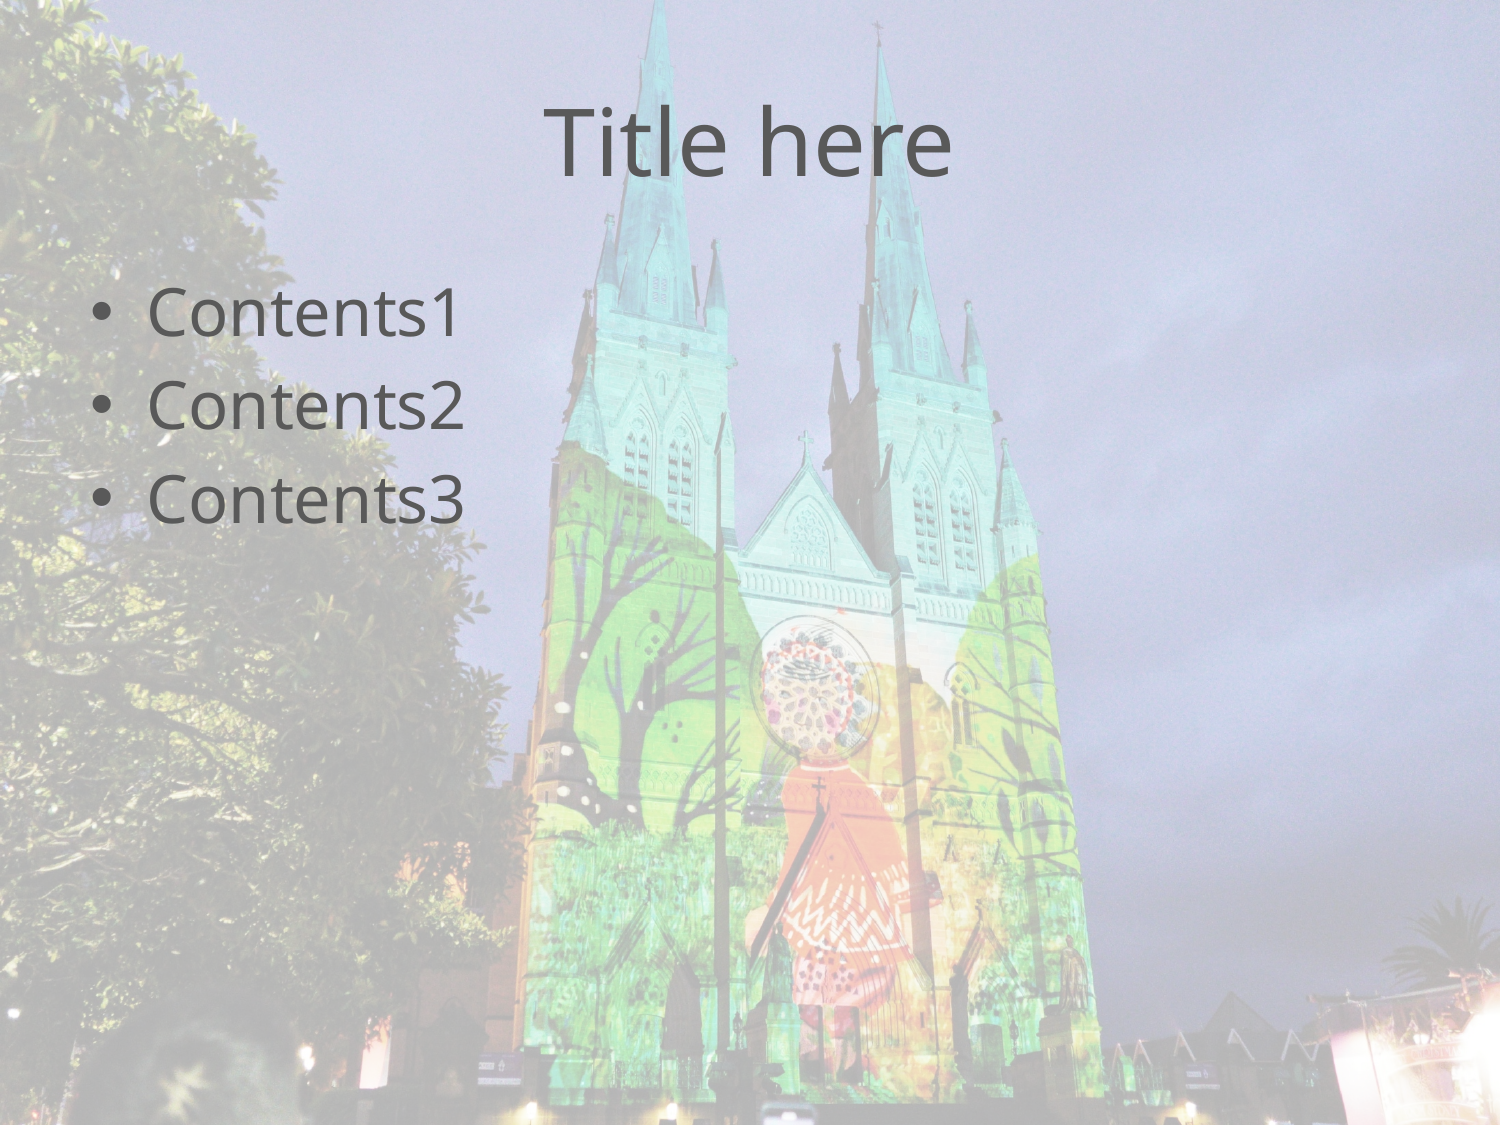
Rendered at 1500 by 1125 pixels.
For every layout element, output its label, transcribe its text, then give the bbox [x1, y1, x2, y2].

title Title here [75, 45, 1425, 233]
list Contents1 Contents2 Contents3 [75, 262, 1425, 1005]
text_box [0, 0, 1500, 1125]
